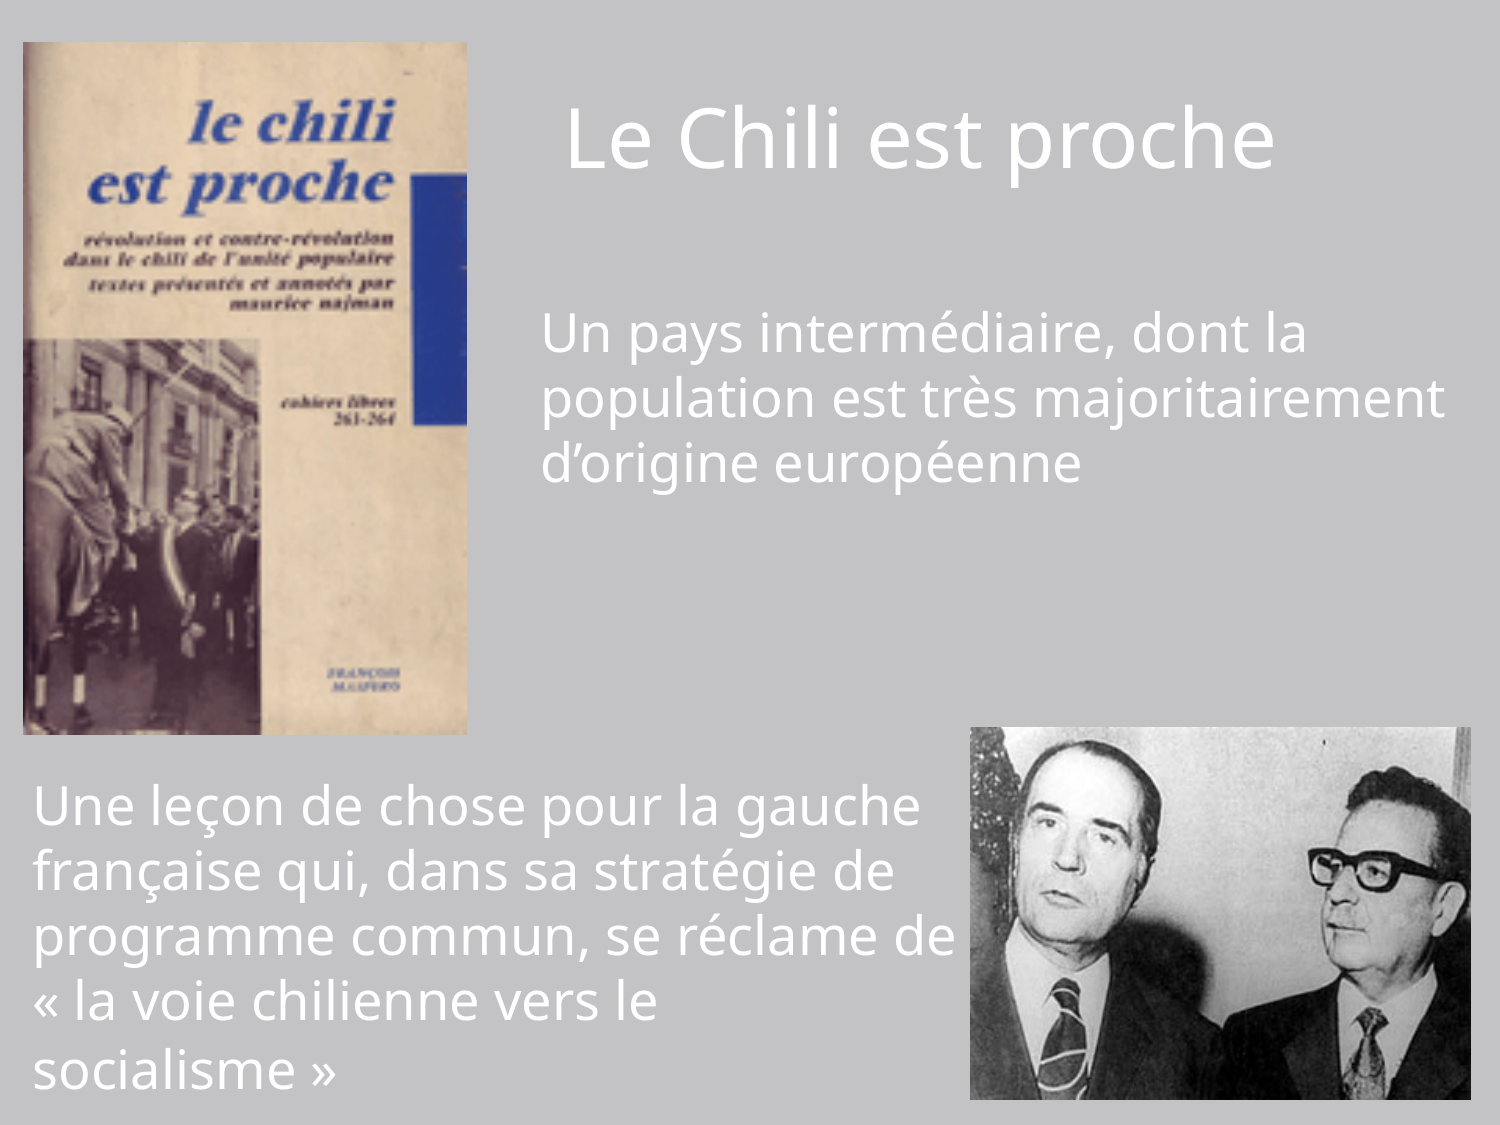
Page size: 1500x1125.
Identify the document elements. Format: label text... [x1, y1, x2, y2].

picture [970, 727, 1471, 1100]
text_box Un pays intermédiaire, dont la population est très majoritairement d’origine européenne [525, 290, 1500, 501]
picture [23, 42, 467, 735]
text_box Une leçon de chose pour la gauche française qui, dans sa stratégie de programme commun, se réclame de « la voie chilienne vers le socialisme » [17, 764, 980, 1109]
text_box Le Chili est proche [549, 78, 1318, 193]
